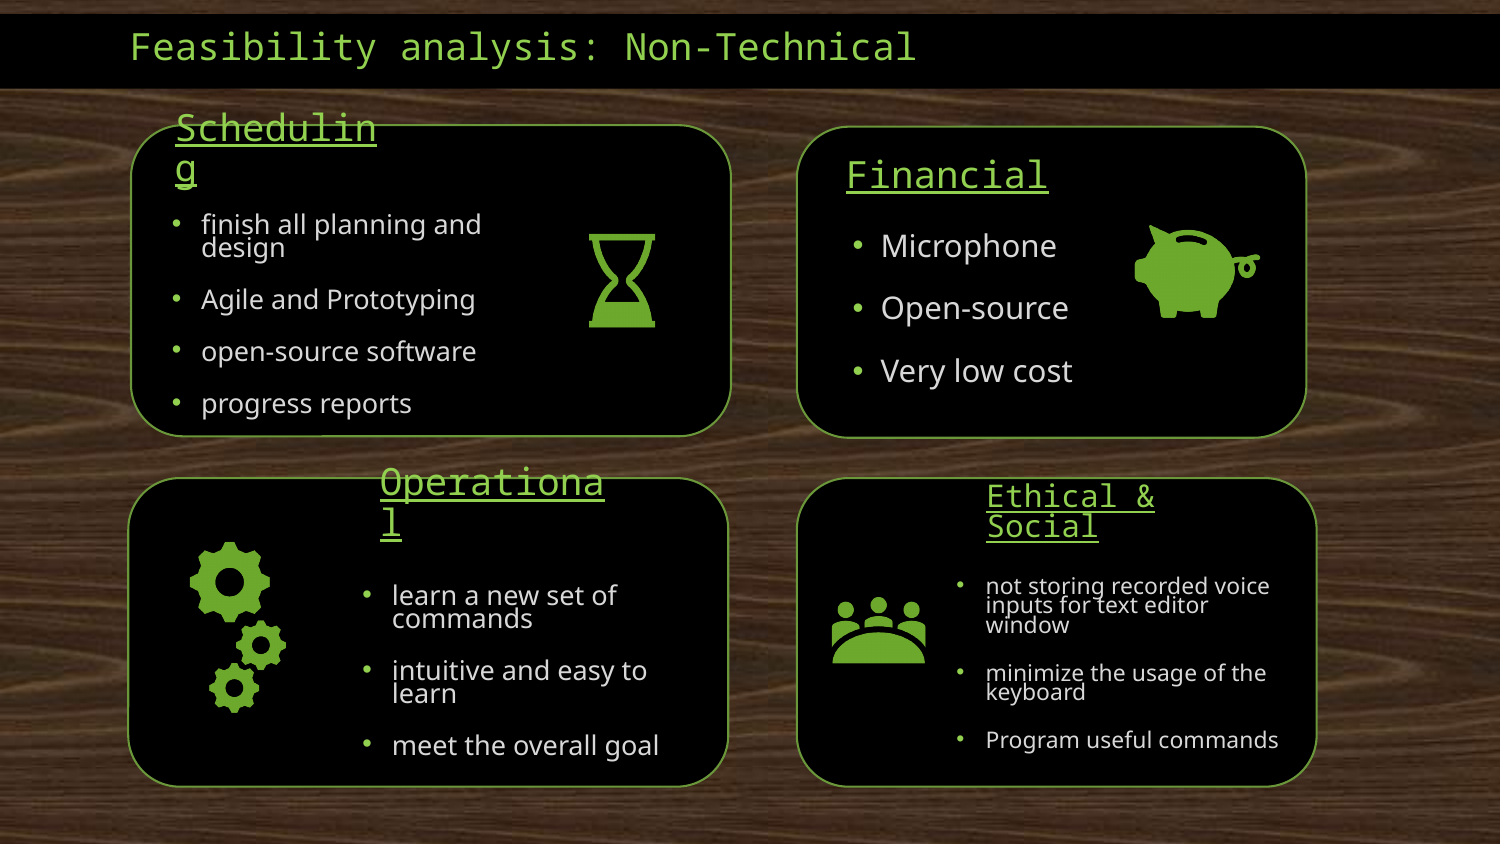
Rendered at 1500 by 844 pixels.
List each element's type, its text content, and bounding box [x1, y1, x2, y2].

picture [0, 89, 1500, 844]
text_box Financial [834, 127, 1064, 202]
text_box Microphone Open-source Very low cost [840, 224, 1188, 396]
text_box [0, 14, 1500, 89]
text_box Scheduling [163, 134, 402, 196]
picture [0, 0, 1500, 14]
text_box [128, 478, 729, 787]
text_box Ethical & Social [975, 488, 1285, 550]
text_box Operational [368, 488, 622, 550]
text_box Feasibility analysis: Non-Technical [118, 13, 968, 75]
text_box not storing recorded voice inputs for text editor window minimize the usage of the keyboard Program useful commands [945, 573, 1311, 745]
text_box learn a new set of commands intuitive and easy to learn meet the overall goal [351, 581, 699, 752]
text_box [796, 478, 1317, 787]
text_box [796, 126, 1307, 438]
text_box finish all planning and design Agile and Prototyping open-source software progress reports [160, 211, 536, 402]
text_box [130, 125, 731, 437]
